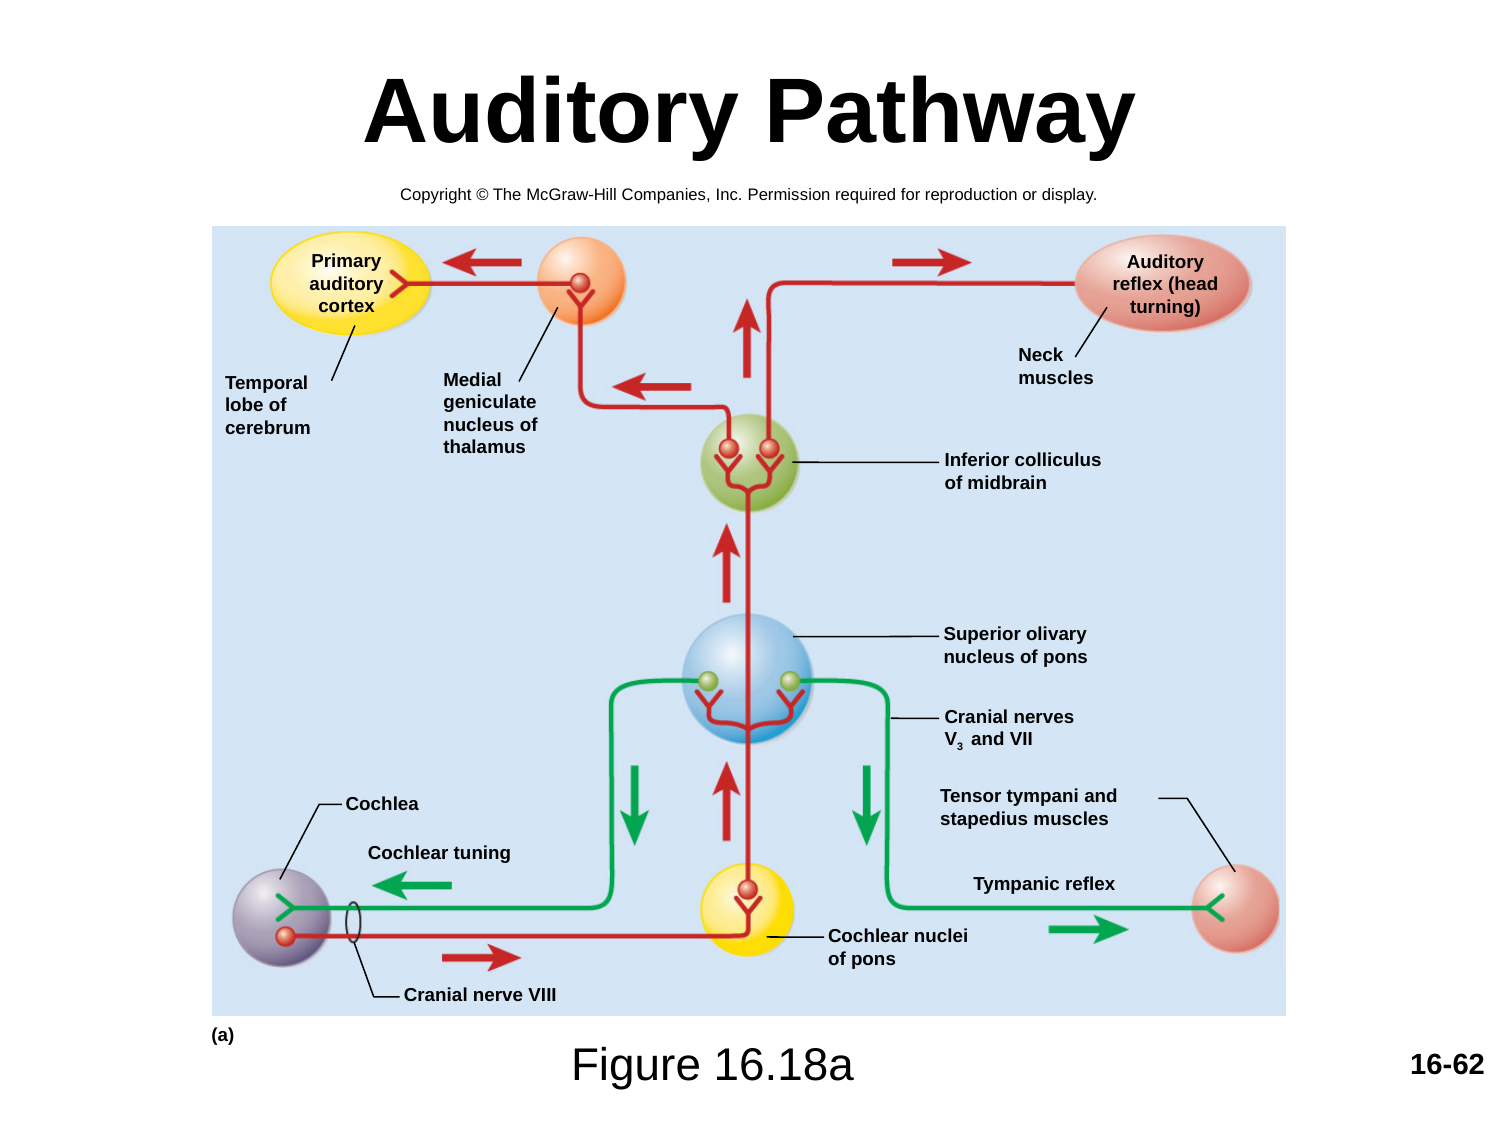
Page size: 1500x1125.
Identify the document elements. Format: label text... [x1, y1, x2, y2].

slide_number 16-62 [1362, 1037, 1500, 1125]
picture [212, 226, 1286, 1016]
title Auditory Pathway [0, 12, 1500, 201]
text_box Figure 16.18a [556, 1026, 919, 1097]
text_box Copyright © The McGraw-Hill Companies, Inc. Permission required for reproduction or display. [368, 175, 1131, 211]
text_box (a) [211, 1022, 235, 1045]
